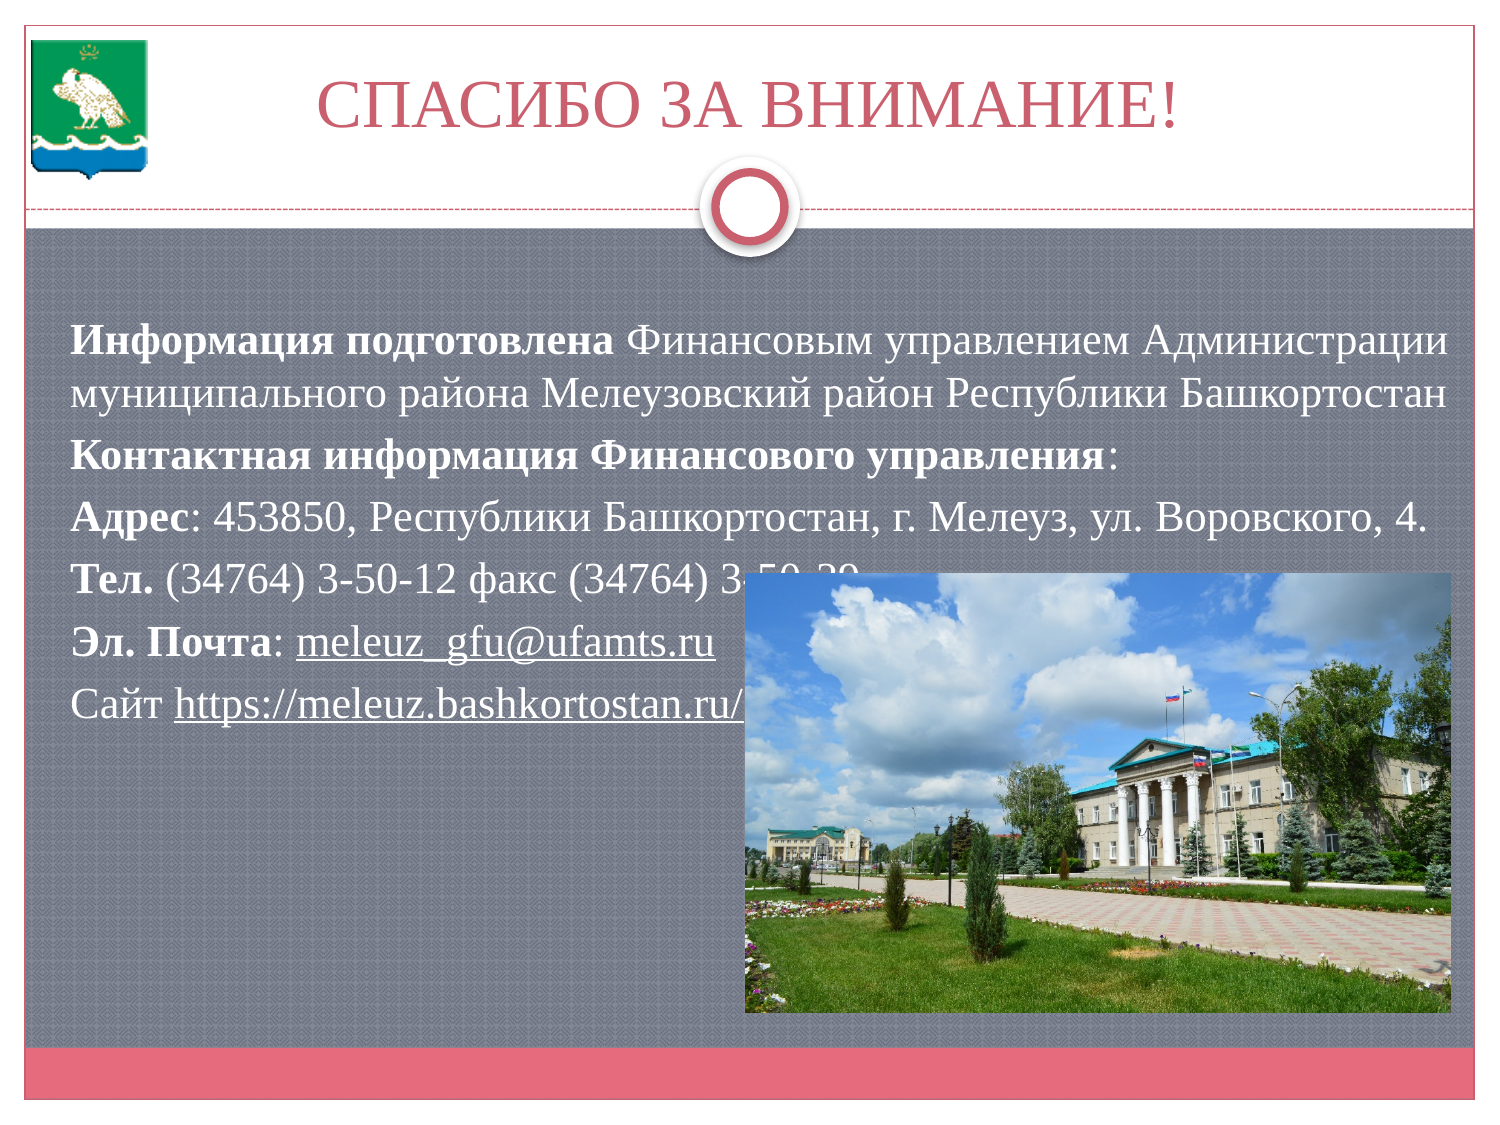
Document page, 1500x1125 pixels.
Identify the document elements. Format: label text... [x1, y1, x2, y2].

title СПАСИБО ЗА ВНИМАНИЕ! [143, 37, 1450, 162]
text_box Информация подготовлена Финансовым управлением Администрации муниципального района Мелеузовский район Республики Башкортостан Контактная информация Финансового управления: Адрес: 453850, Республики Башкортостан, г. Мелеуз, ул. Воровского, 4. Тел. (34764) 3-50-12 факс (34764) 3-50-29 Эл. Почта: meleuz_gfu@ufamts.ru Cайт https://meleuz.bashkortostan.ru/ [55, 302, 1500, 741]
picture [744, 573, 1451, 1013]
list [49, 250, 1445, 1001]
picture [31, 40, 148, 185]
